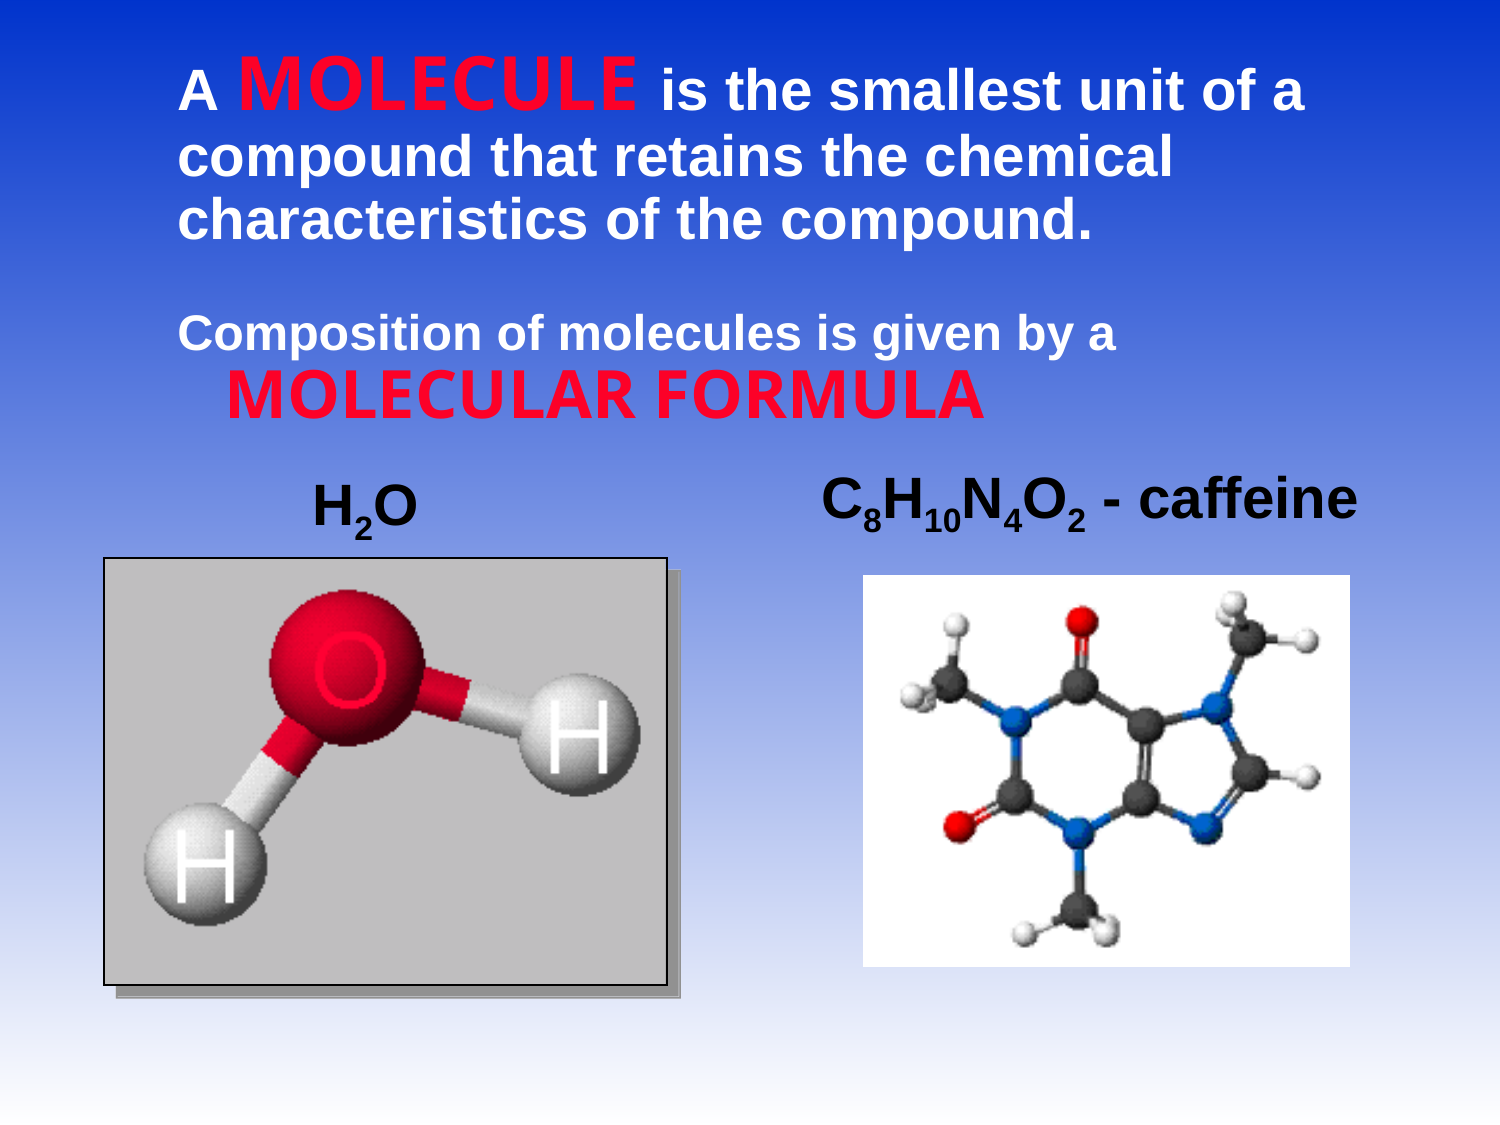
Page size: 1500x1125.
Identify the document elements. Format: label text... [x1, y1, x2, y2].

text_box C8H10N4O2 - caffeine [806, 452, 1375, 547]
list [862, 574, 1351, 968]
title A MOLECULE is the smallest unit of a compound that retains the chemical characteristics of the compound. [162, 99, 1338, 288]
text_box H2O [297, 460, 450, 555]
picture [104, 559, 666, 985]
list Composition of molecules is given by a MOLECULAR FORMULA [162, 299, 1263, 975]
